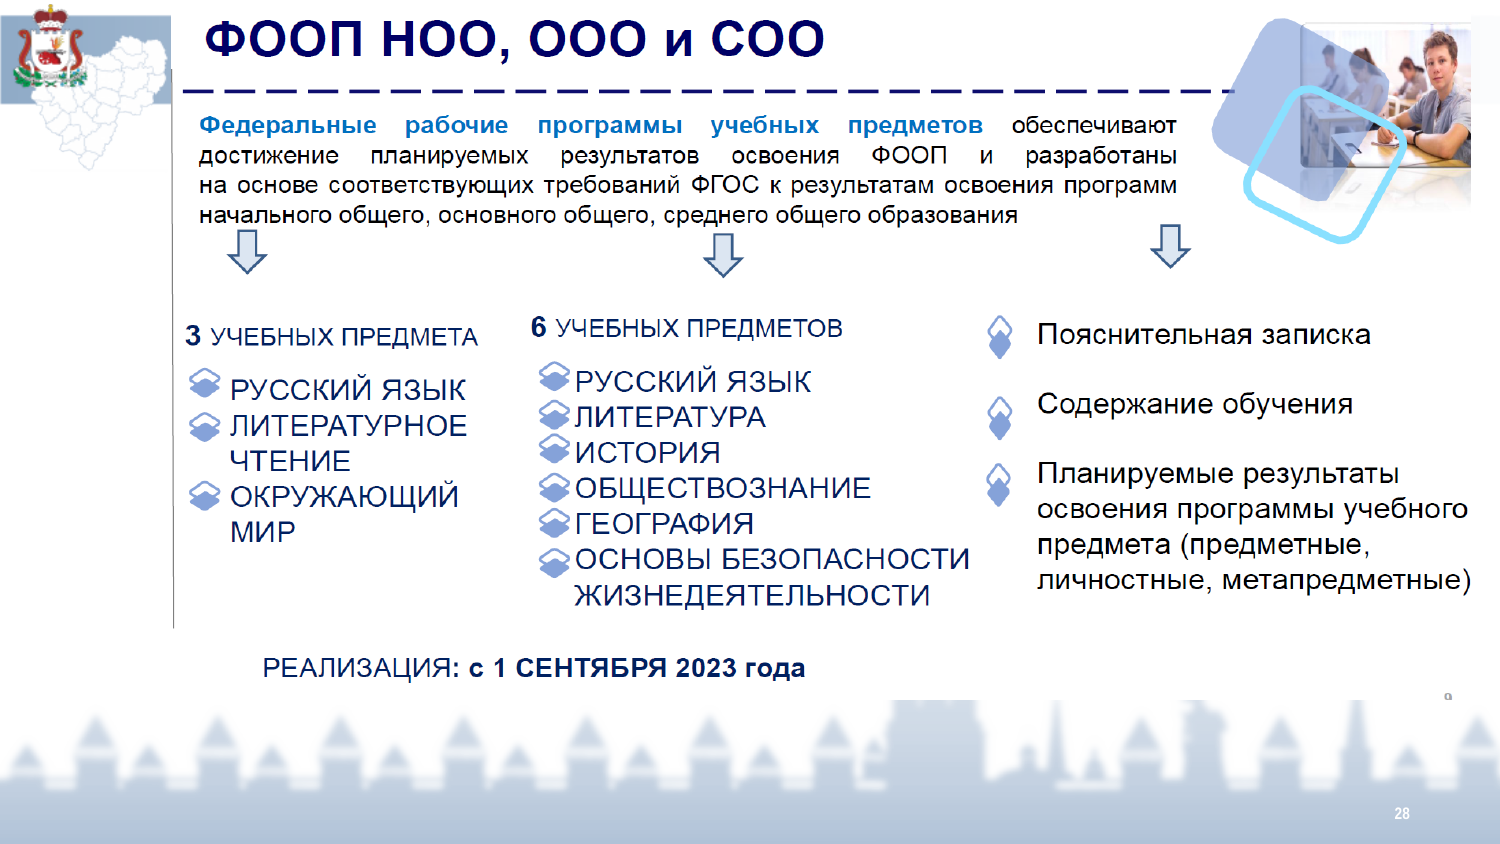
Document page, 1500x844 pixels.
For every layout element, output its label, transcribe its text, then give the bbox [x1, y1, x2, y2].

picture [0, 4, 1500, 701]
slide_number 28 [1074, 790, 1425, 836]
